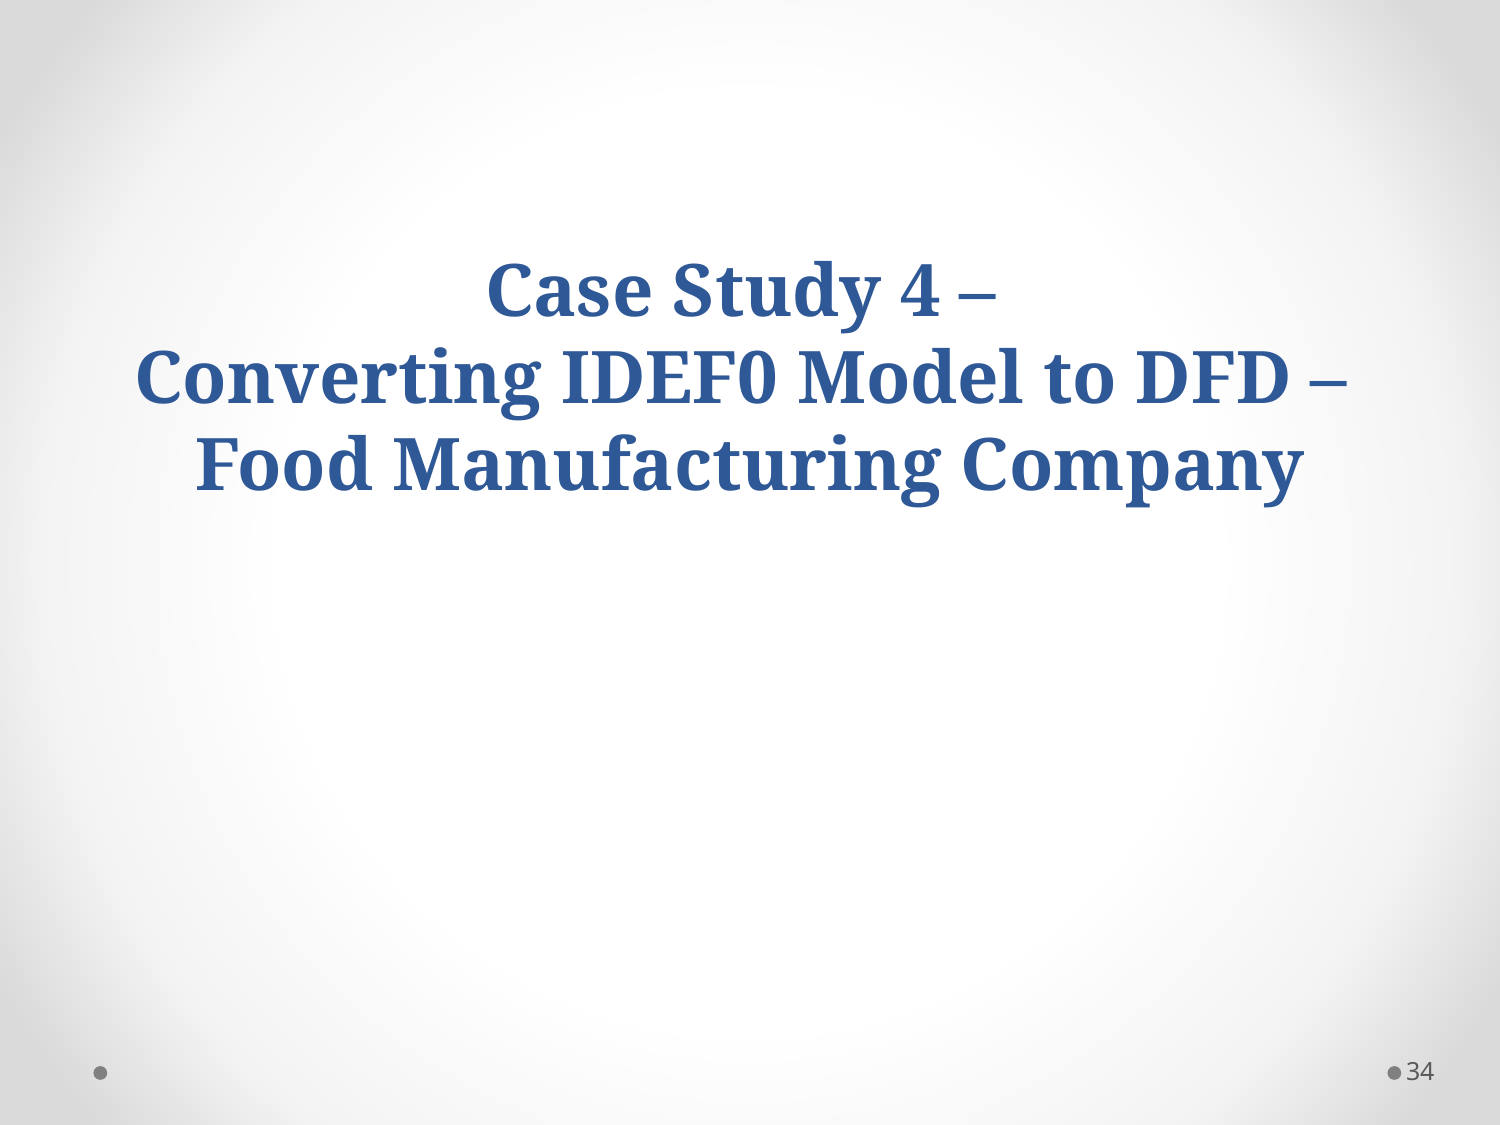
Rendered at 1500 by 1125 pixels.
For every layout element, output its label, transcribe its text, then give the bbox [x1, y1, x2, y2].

slide_number 34 [1401, 1042, 1494, 1103]
text_box Case Study 4 – Converting IDEF0 Model to DFD – Food Manufacturing Company [112, 174, 1388, 513]
picture [0, 0, 1500, 1125]
